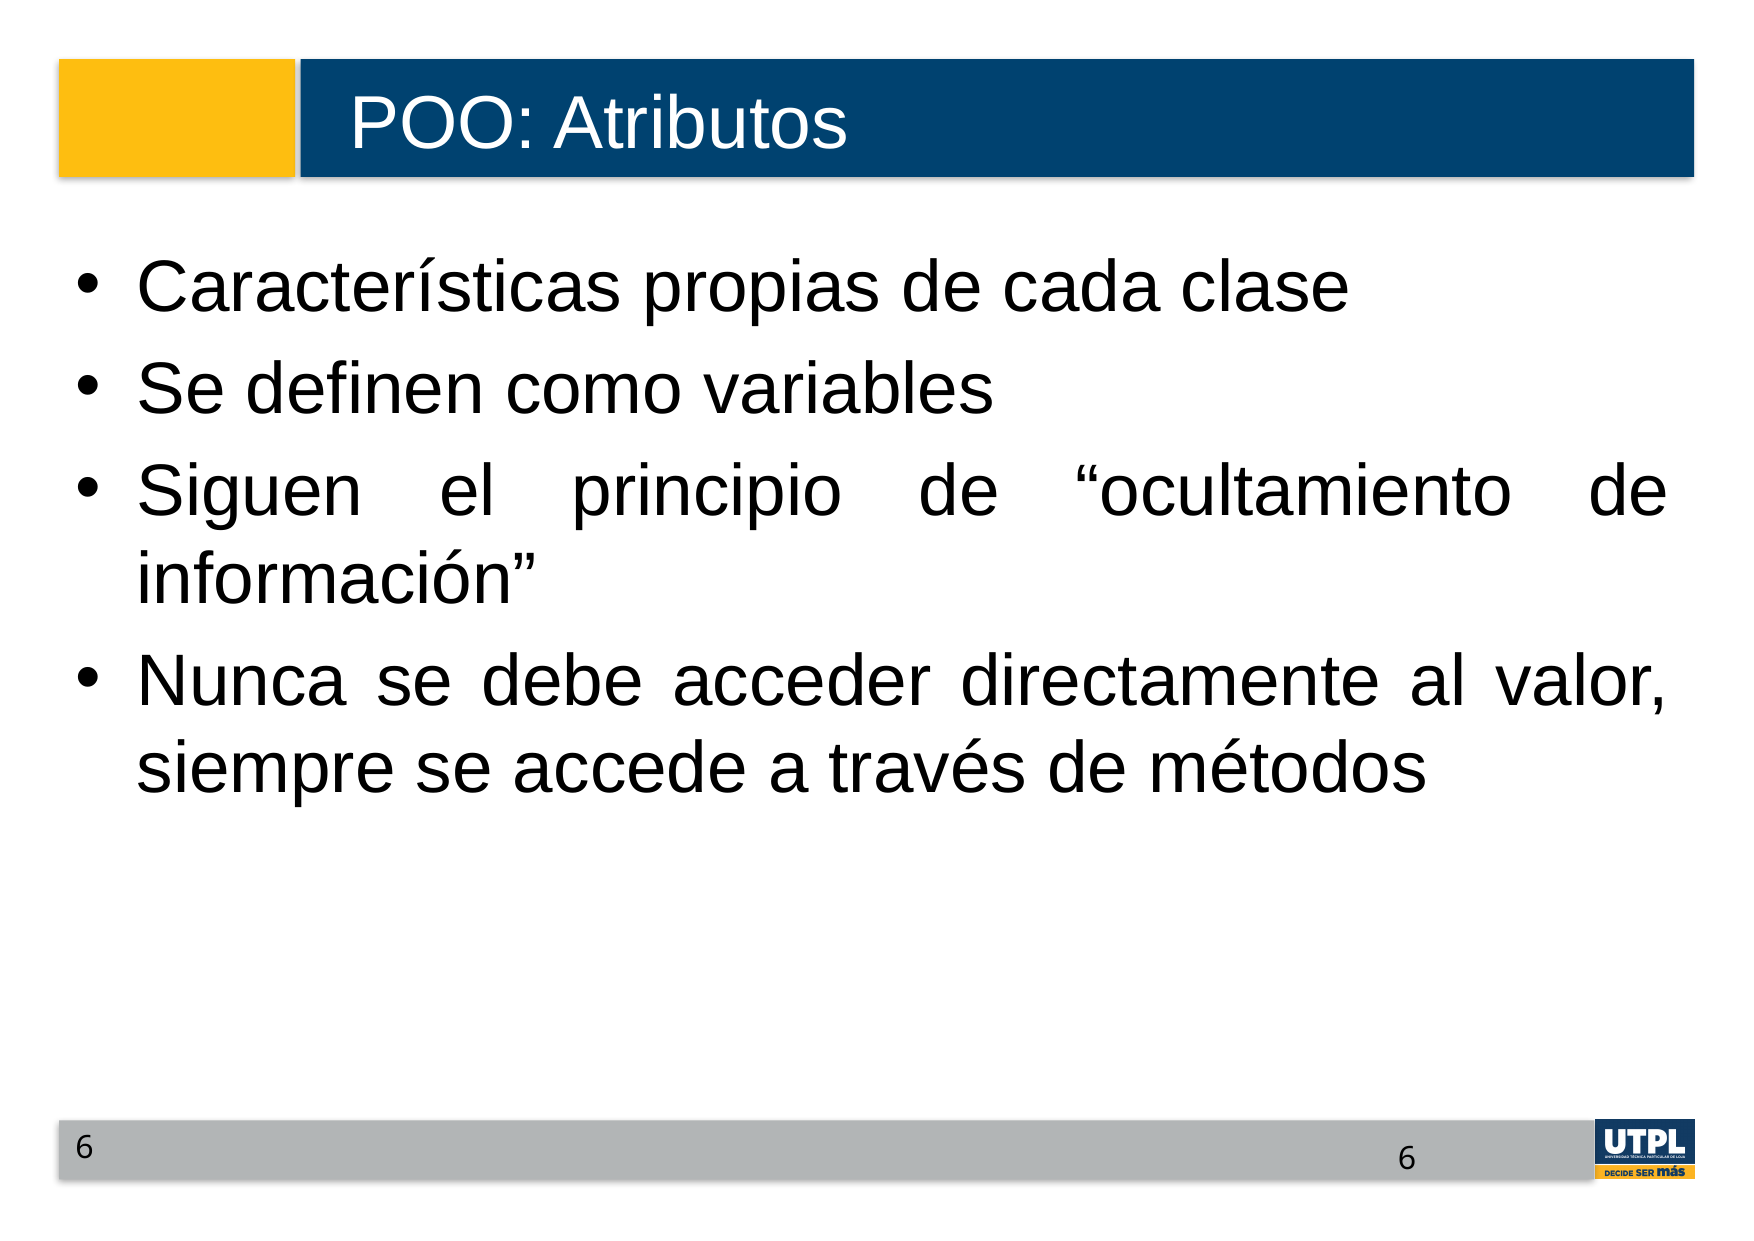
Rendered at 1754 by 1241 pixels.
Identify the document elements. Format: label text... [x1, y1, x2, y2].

slide_number 6 [59, 1119, 469, 1178]
picture [1595, 1119, 1695, 1179]
list Características propias de cada clase Se definen como variables Siguen el principio de “ocultamiento de información” Nunca se debe acceder directamente al valor, siempre se accede a través de métodos [59, 230, 1695, 1065]
text_box 6 [1379, 1130, 1435, 1186]
title POO: Atributos [333, 59, 1695, 178]
